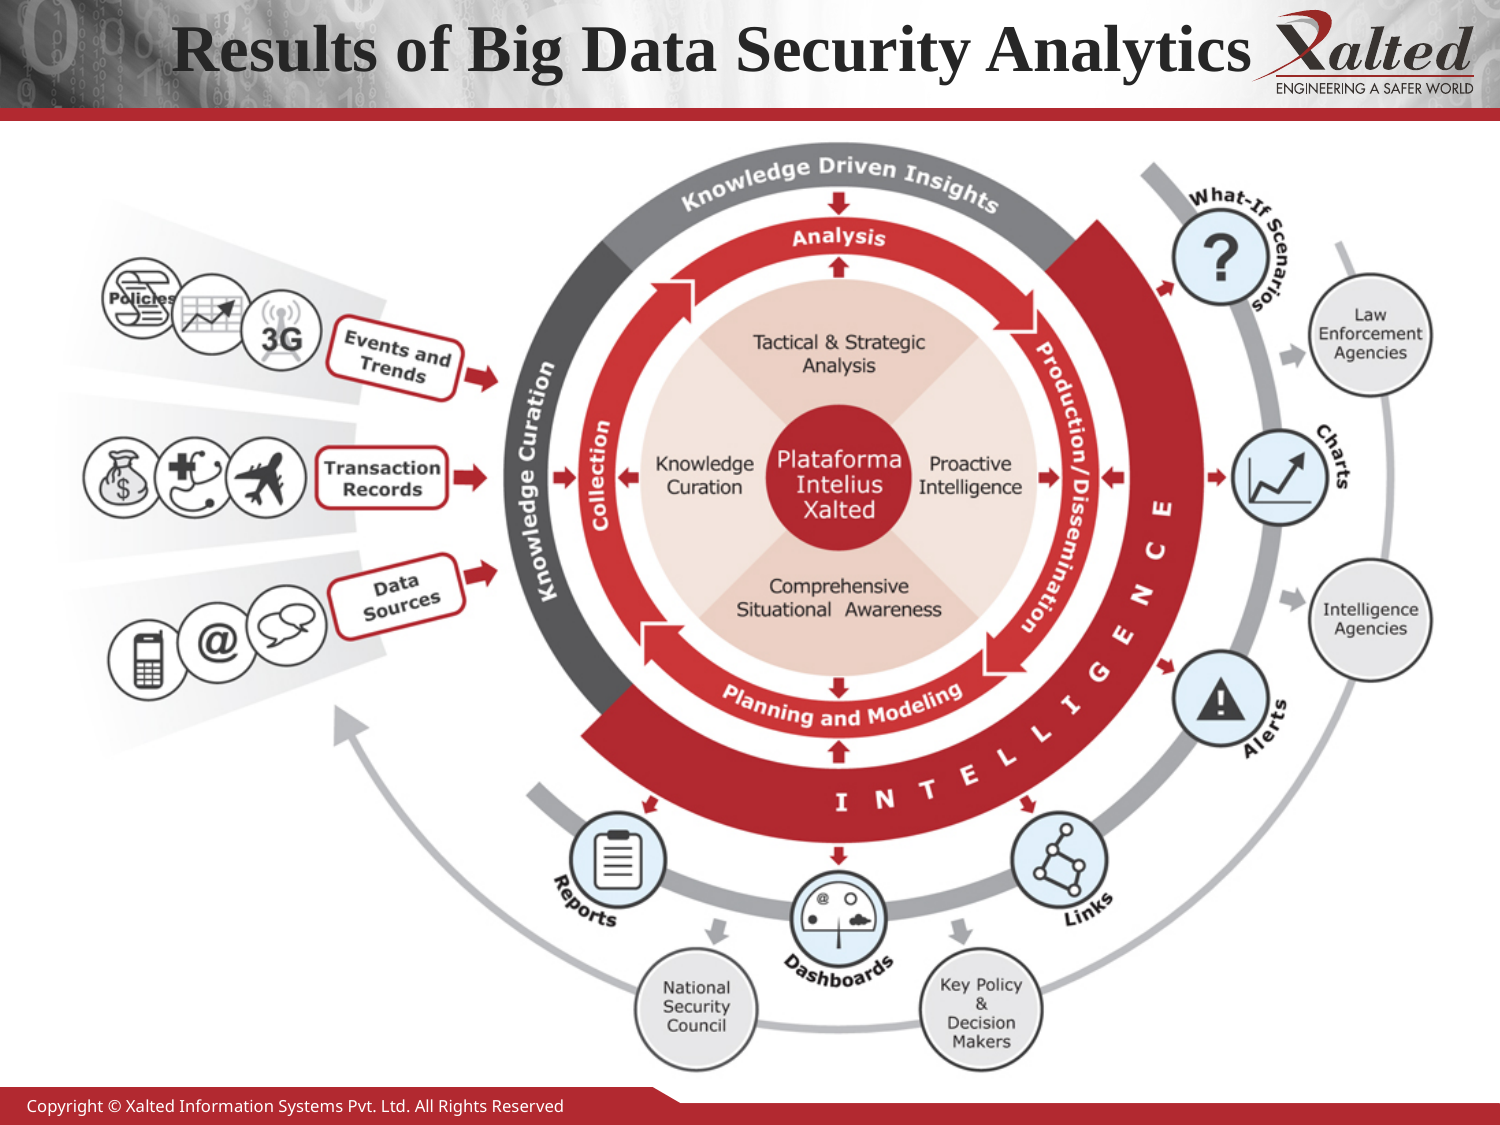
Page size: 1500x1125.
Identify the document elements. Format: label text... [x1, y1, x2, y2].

picture [0, 0, 1500, 121]
picture [37, 137, 1438, 1084]
picture [0, 1087, 1500, 1125]
title Results of Big Data Security Analytics [37, 0, 1388, 91]
